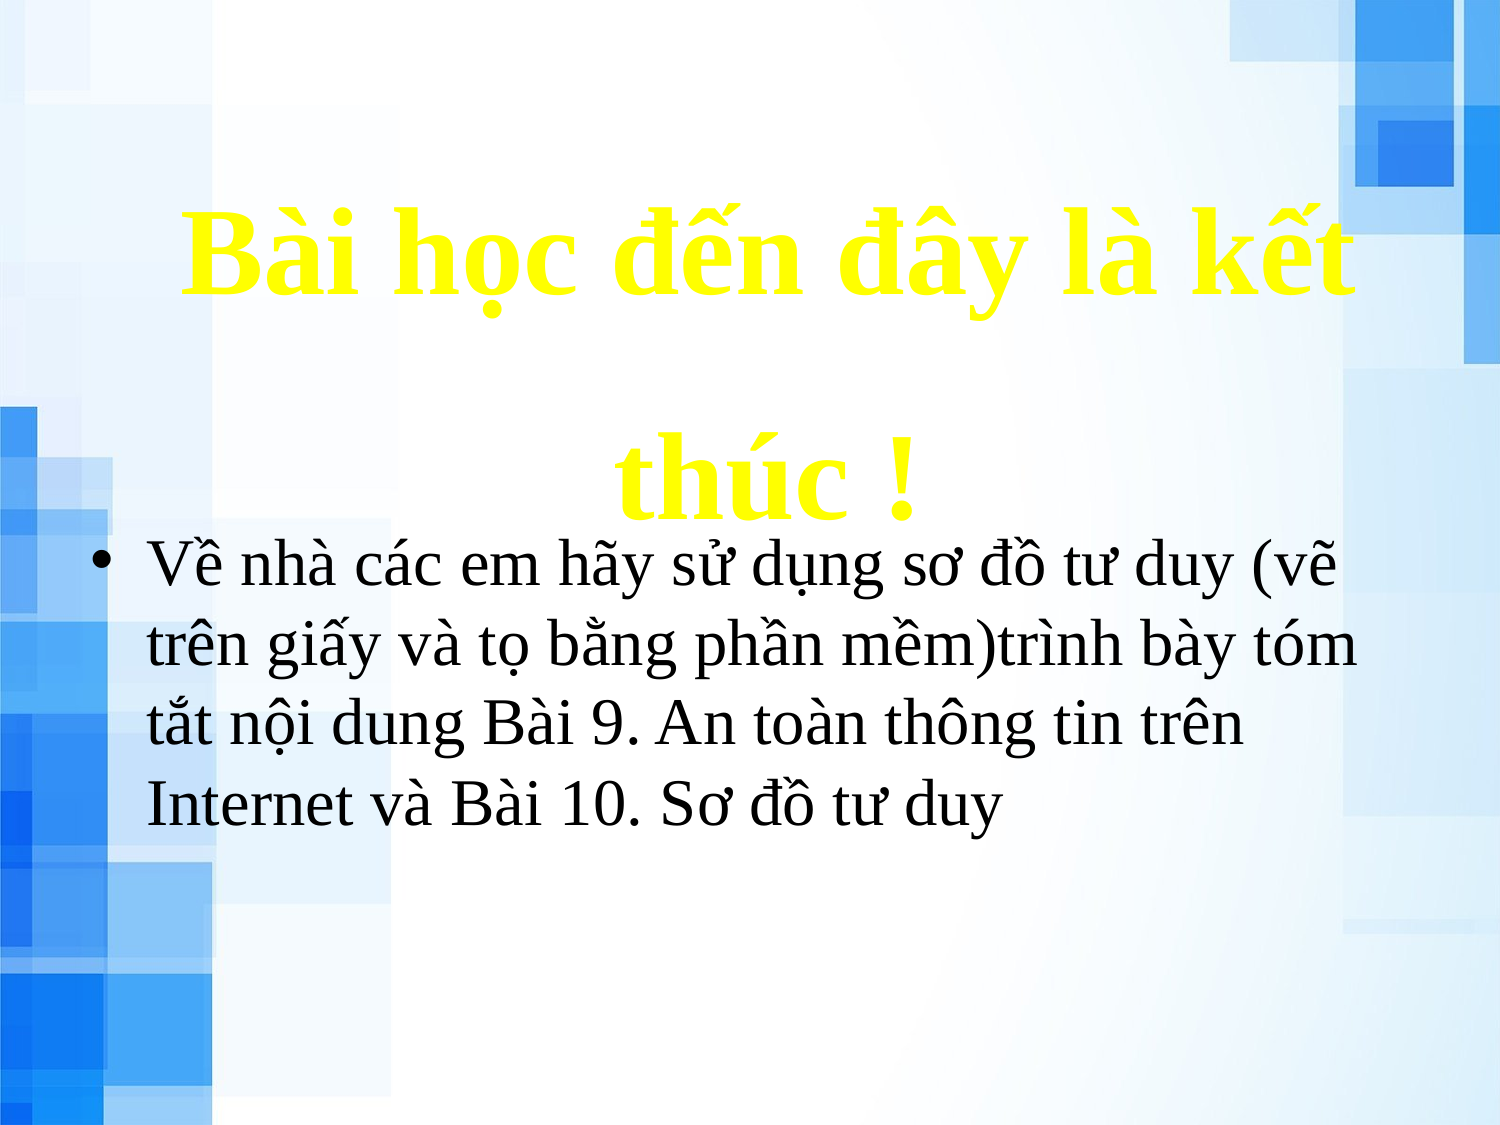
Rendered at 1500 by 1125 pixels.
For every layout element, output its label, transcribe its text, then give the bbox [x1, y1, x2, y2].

text_box Về nhà các em hãy sử dụng sơ đồ tư duy (vẽ trên giấy và tọ bằng phần mềm)trình bày tóm tắt nội dung Bài 9. An toàn thông tin trên Internet và Bài 10. Sơ đồ tư duy [74, 510, 1425, 999]
picture [0, 0, 1500, 1125]
list Bài học đến đây là kết thúc ! [137, 87, 1400, 510]
